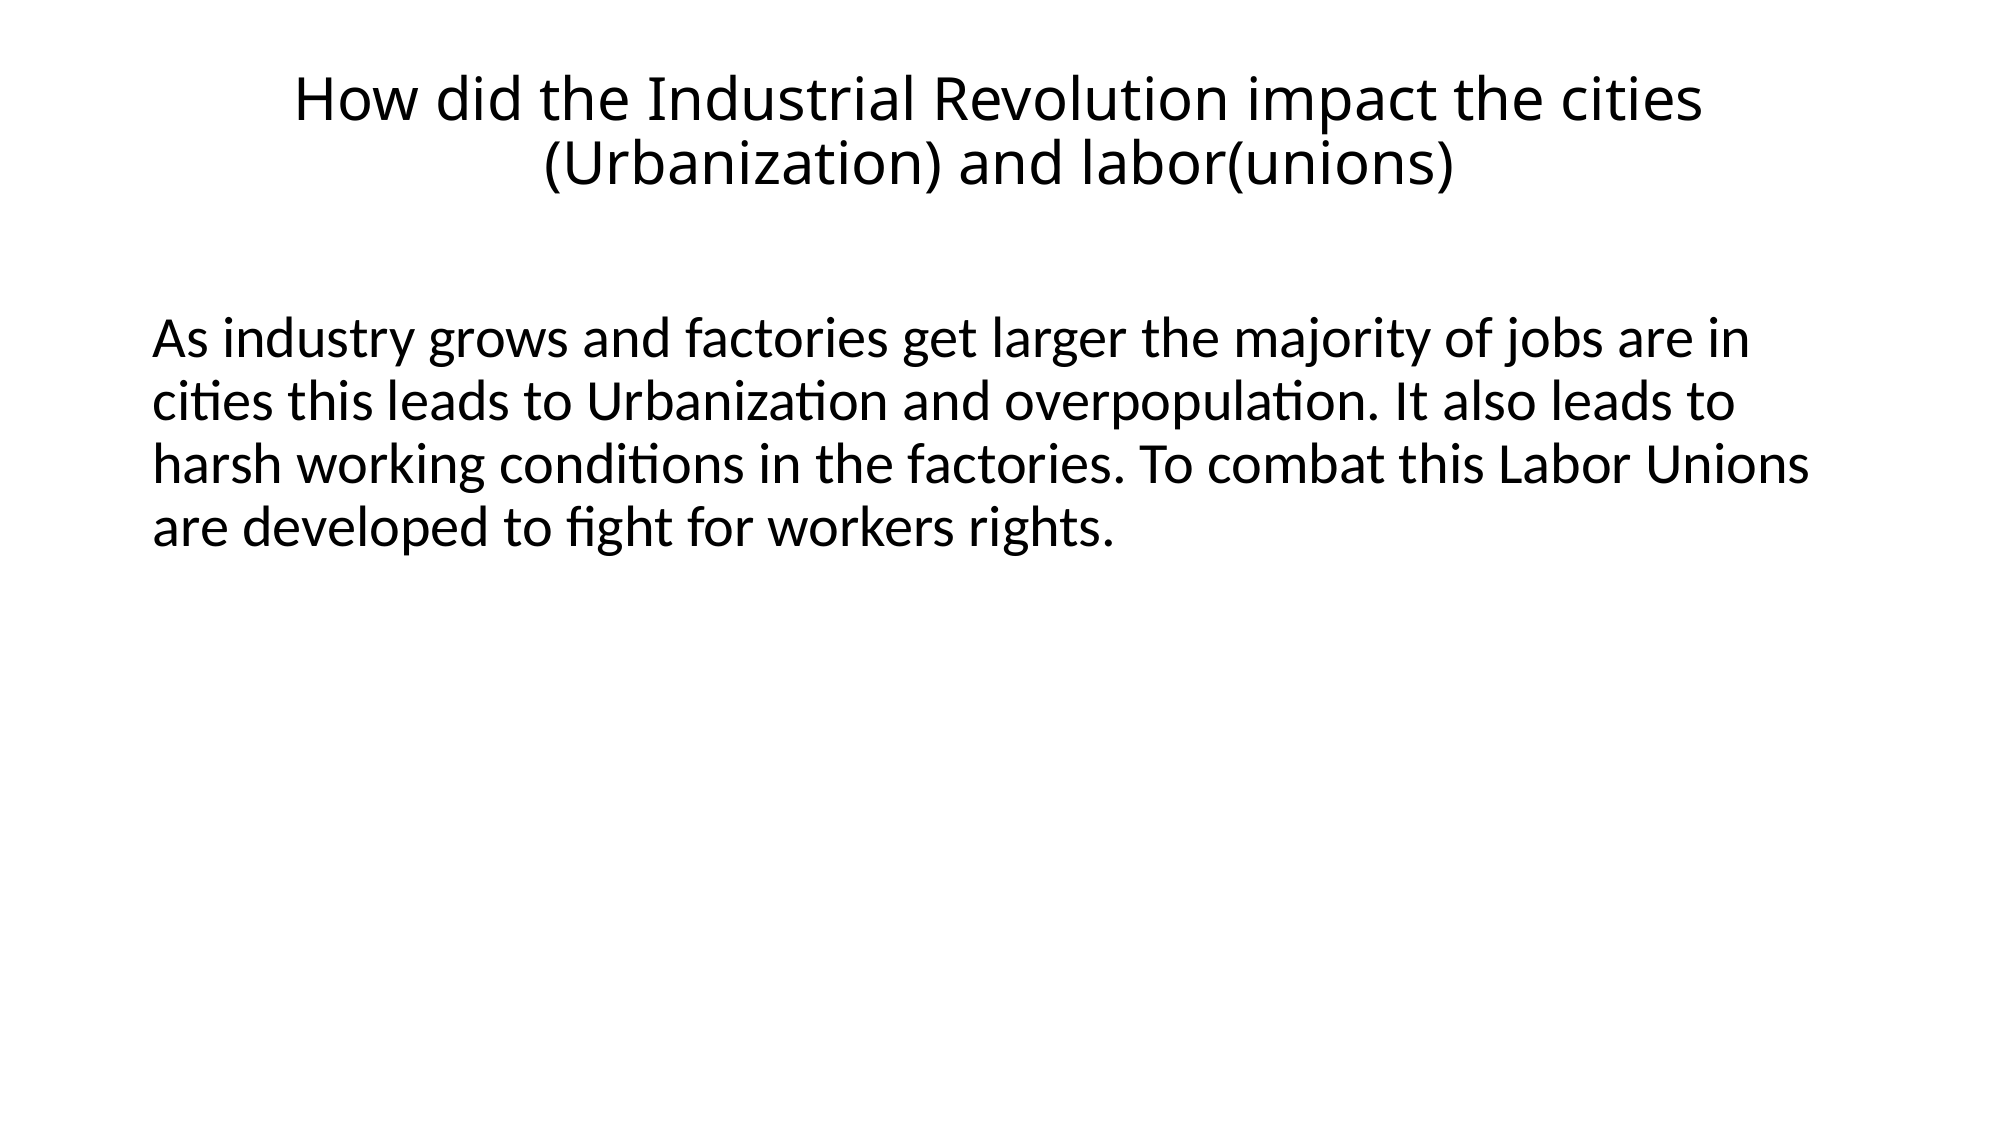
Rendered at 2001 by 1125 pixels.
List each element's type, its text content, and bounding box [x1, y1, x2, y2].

title How did the Industrial Revolution impact the cities (Urbanization) and labor(unions) [137, 59, 1863, 278]
list As industry grows and factories get larger the majority of jobs are in cities this leads to Urbanization and overpopulation. It also leads to harsh working conditions in the factories. To combat this Labor Unions are developed to fight for workers rights. [137, 299, 1863, 1014]
